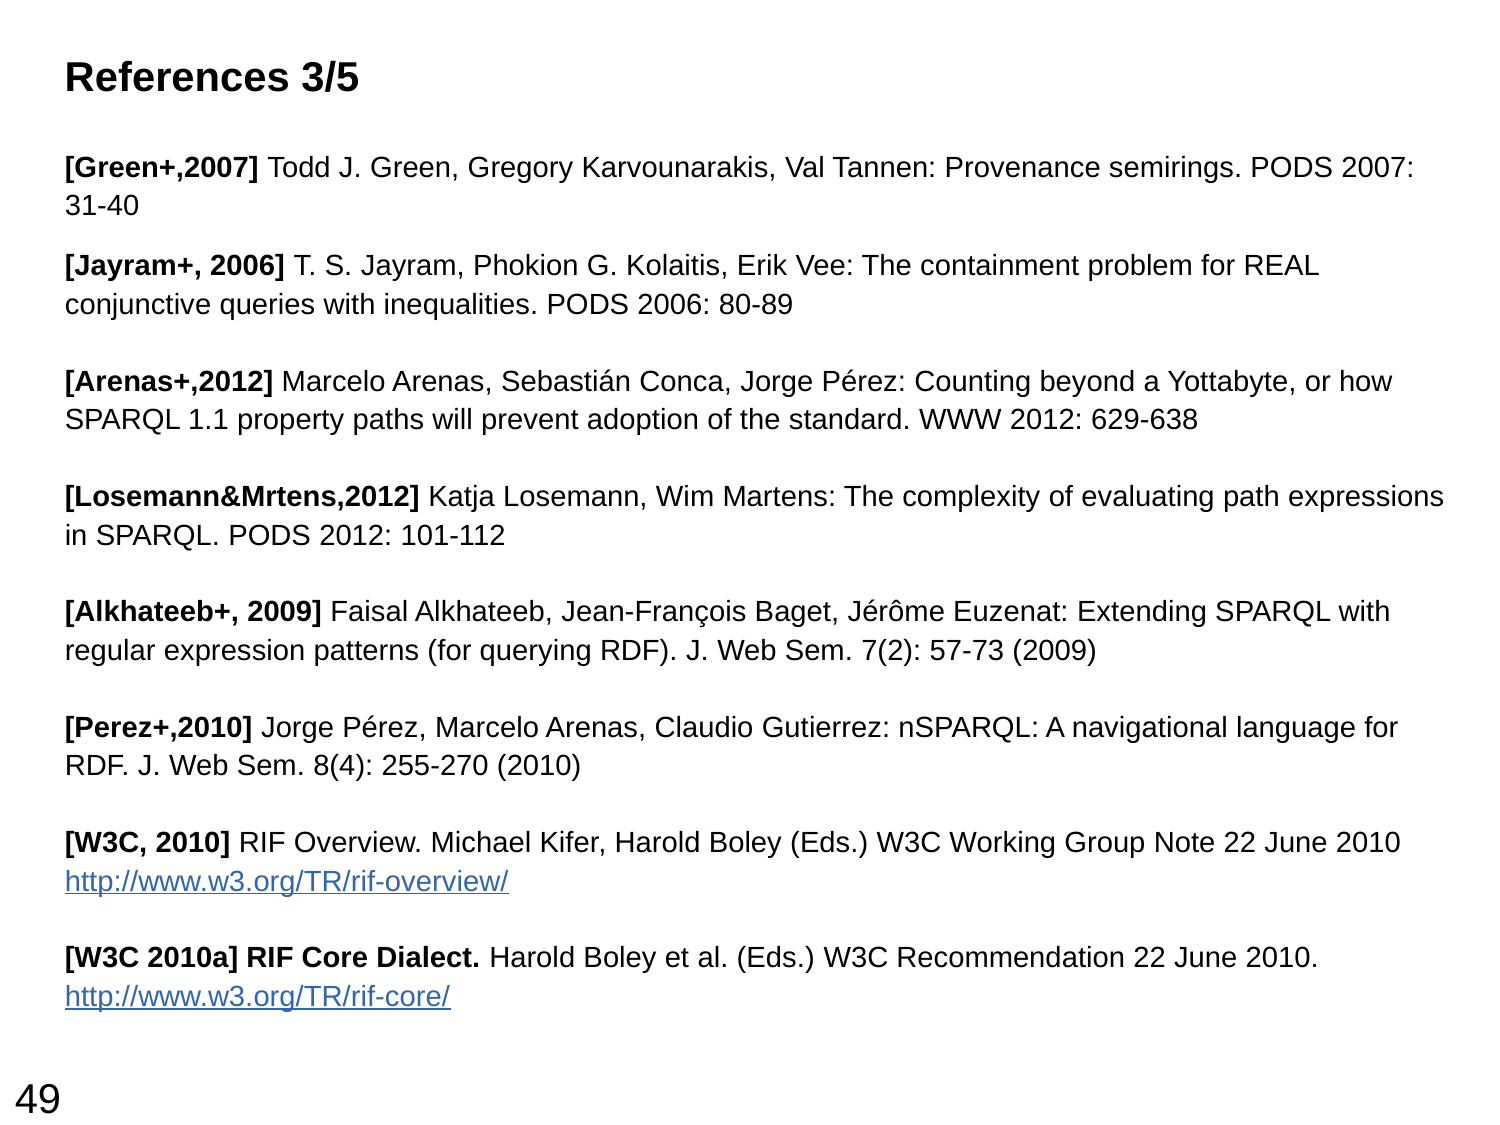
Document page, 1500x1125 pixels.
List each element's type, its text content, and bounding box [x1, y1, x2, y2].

title References 3/5 [49, 42, 1058, 176]
list [Green+,2007] Todd J. Green, Gregory Karvounarakis, Val Tannen: Provenance semirings. PODS 2007: 31-40 [Jayram+, 2006] T. S. Jayram, Phokion G. Kolaitis, Erik Vee: The containment problem for REAL conjunctive queries with inequalities. PODS 2006: 80-89 [Arenas+,2012] Marcelo Arenas, Sebastián Conca, Jorge Pérez: Counting beyond a Yottabyte, or how SPARQL 1.1 property paths will prevent adoption of the standard. WWW 2012: 629-638 [Losemann&Mrtens,2012] Katja Losemann, Wim Martens: The complexity of evaluating path expressions in SPARQL. PODS 2012: 101-112 [Alkhateeb+, 2009] Faisal Alkhateeb, Jean-François Baget, Jérôme Euzenat: Extending SPARQL with regular expression patterns (for querying RDF). J. Web Sem. 7(2): 57-73 (2009) [Perez+,2010] Jorge Pérez, Marcelo Arenas, Claudio Gutierrez: nSPARQL: A navigational language for RDF. J. Web Sem. 8(4): 255-270 (2010) [W3C, 2010] RIF Overview. Michael Kifer, Harold Boley (Eds.) W3C Working Group Note 22 June 2010 http://www.w3.org/TR/rif-overview/ [W3C 2010a] RIF Core Dialect. Harold Boley et al. (Eds.) W3C Recommendation 22 June 2010. http://www.w3.org/TR/rif-core/ [50, 137, 1475, 905]
slide_number 49 [0, 1064, 266, 1125]
